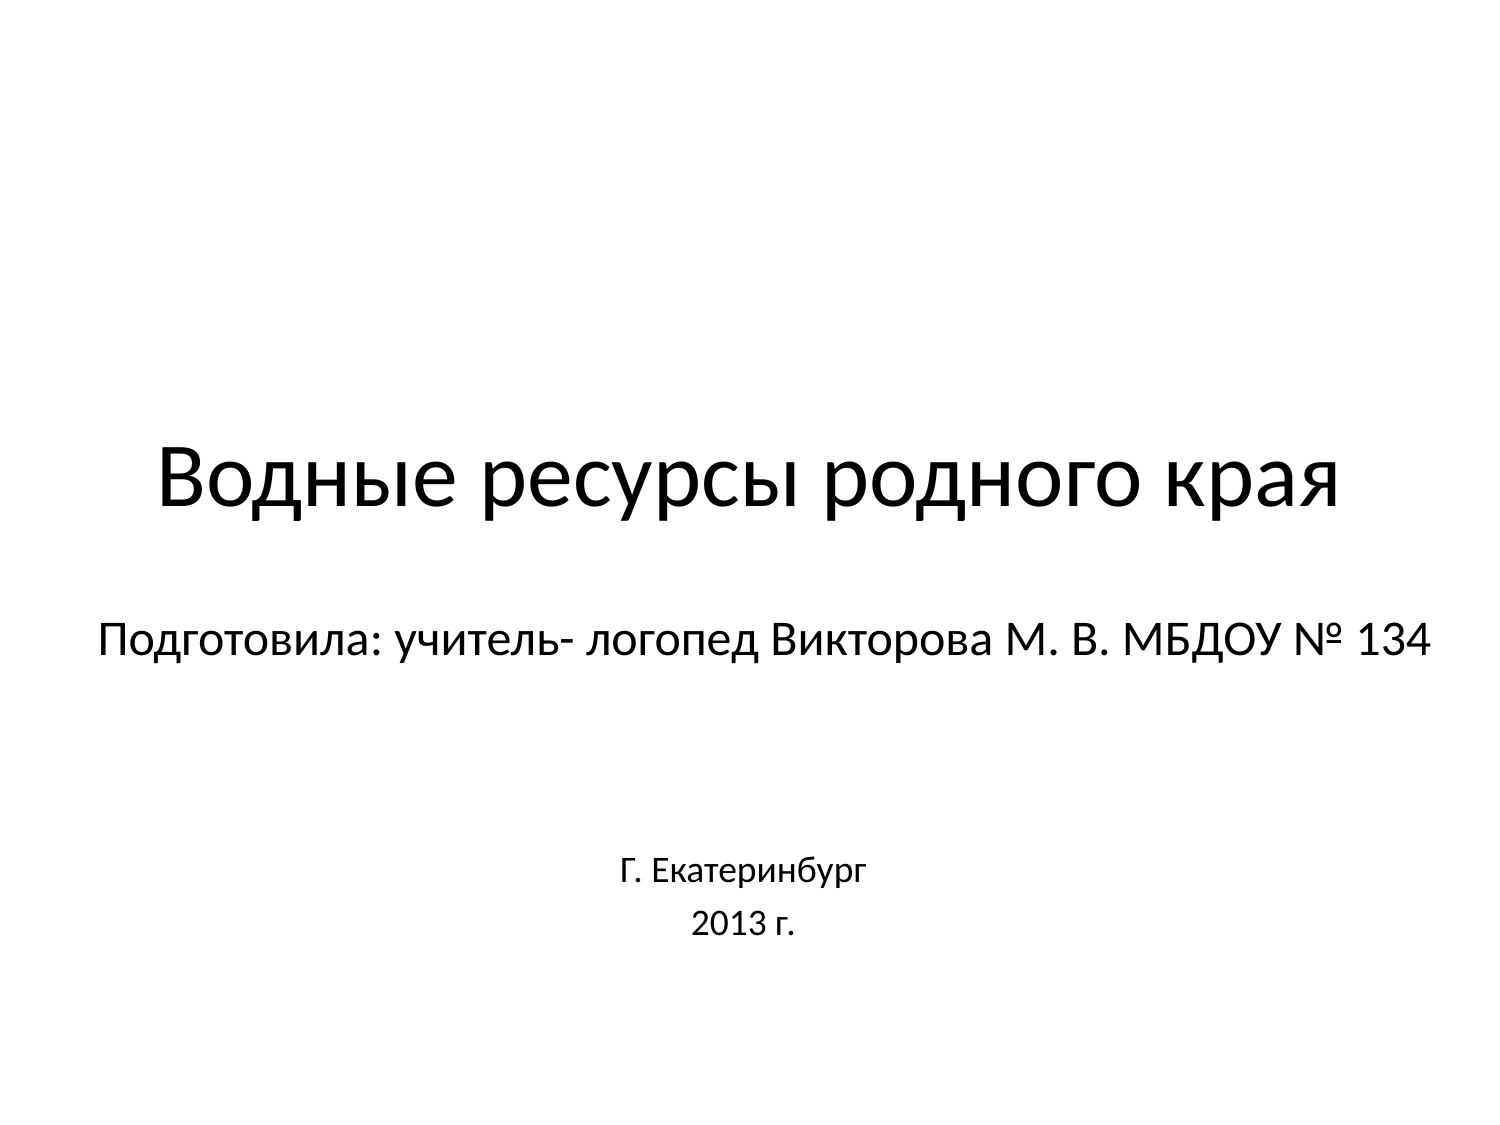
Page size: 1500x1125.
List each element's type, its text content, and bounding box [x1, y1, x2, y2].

title Водные ресурсы родного края [112, 349, 1388, 591]
text_box Подготовила: учитель- логопед Викторова М. В. МБДОУ № 134 [82, 597, 1447, 673]
subtitle Г. Екатеринбург 2013 г. [218, 837, 1269, 953]
